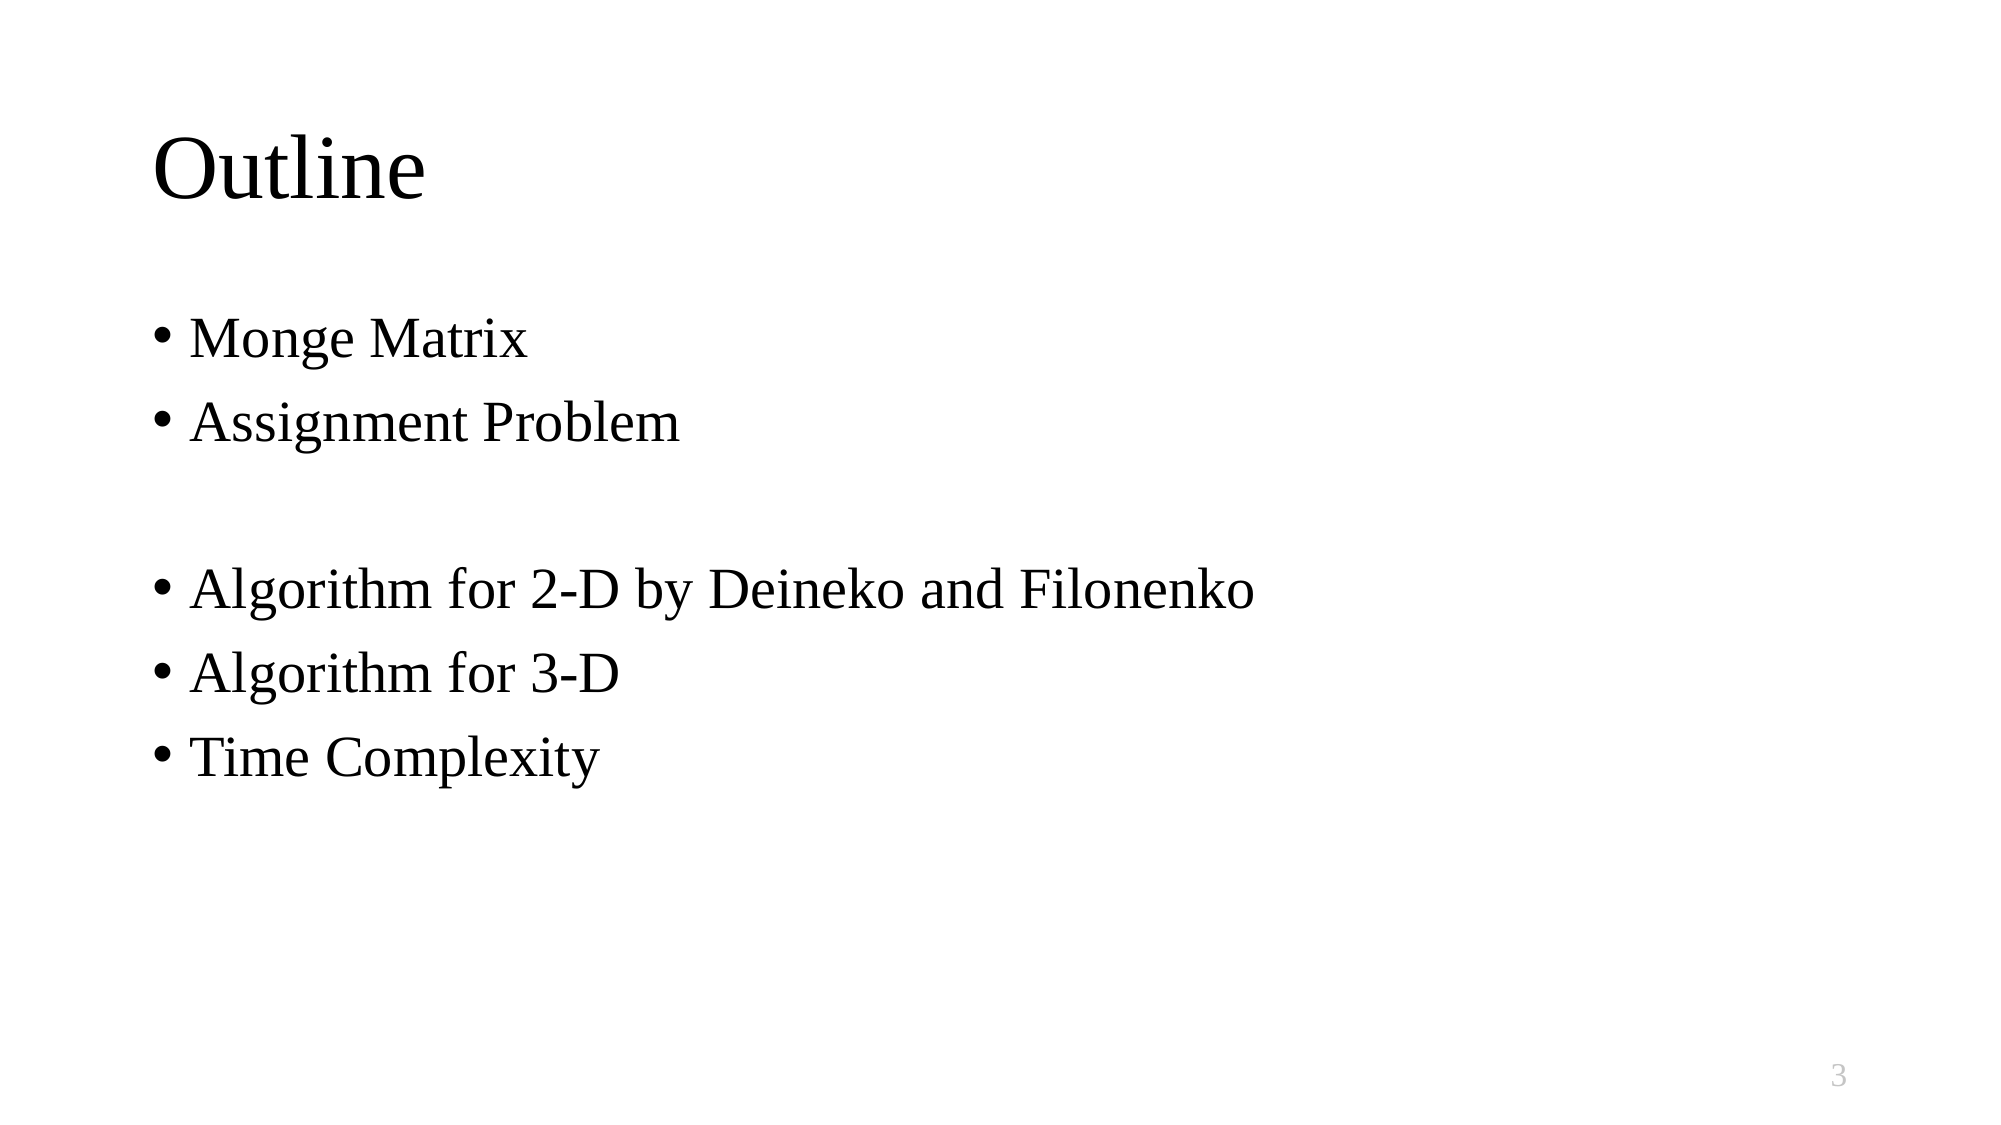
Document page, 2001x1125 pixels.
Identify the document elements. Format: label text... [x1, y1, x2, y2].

title Outline [137, 59, 1863, 278]
list Monge Matrix Assignment Problem Algorithm for 2-D by Deineko and Filonenko Algorithm for 3-D Time Complexity [137, 299, 1863, 1014]
slide_number 2 [1412, 1042, 1863, 1103]
